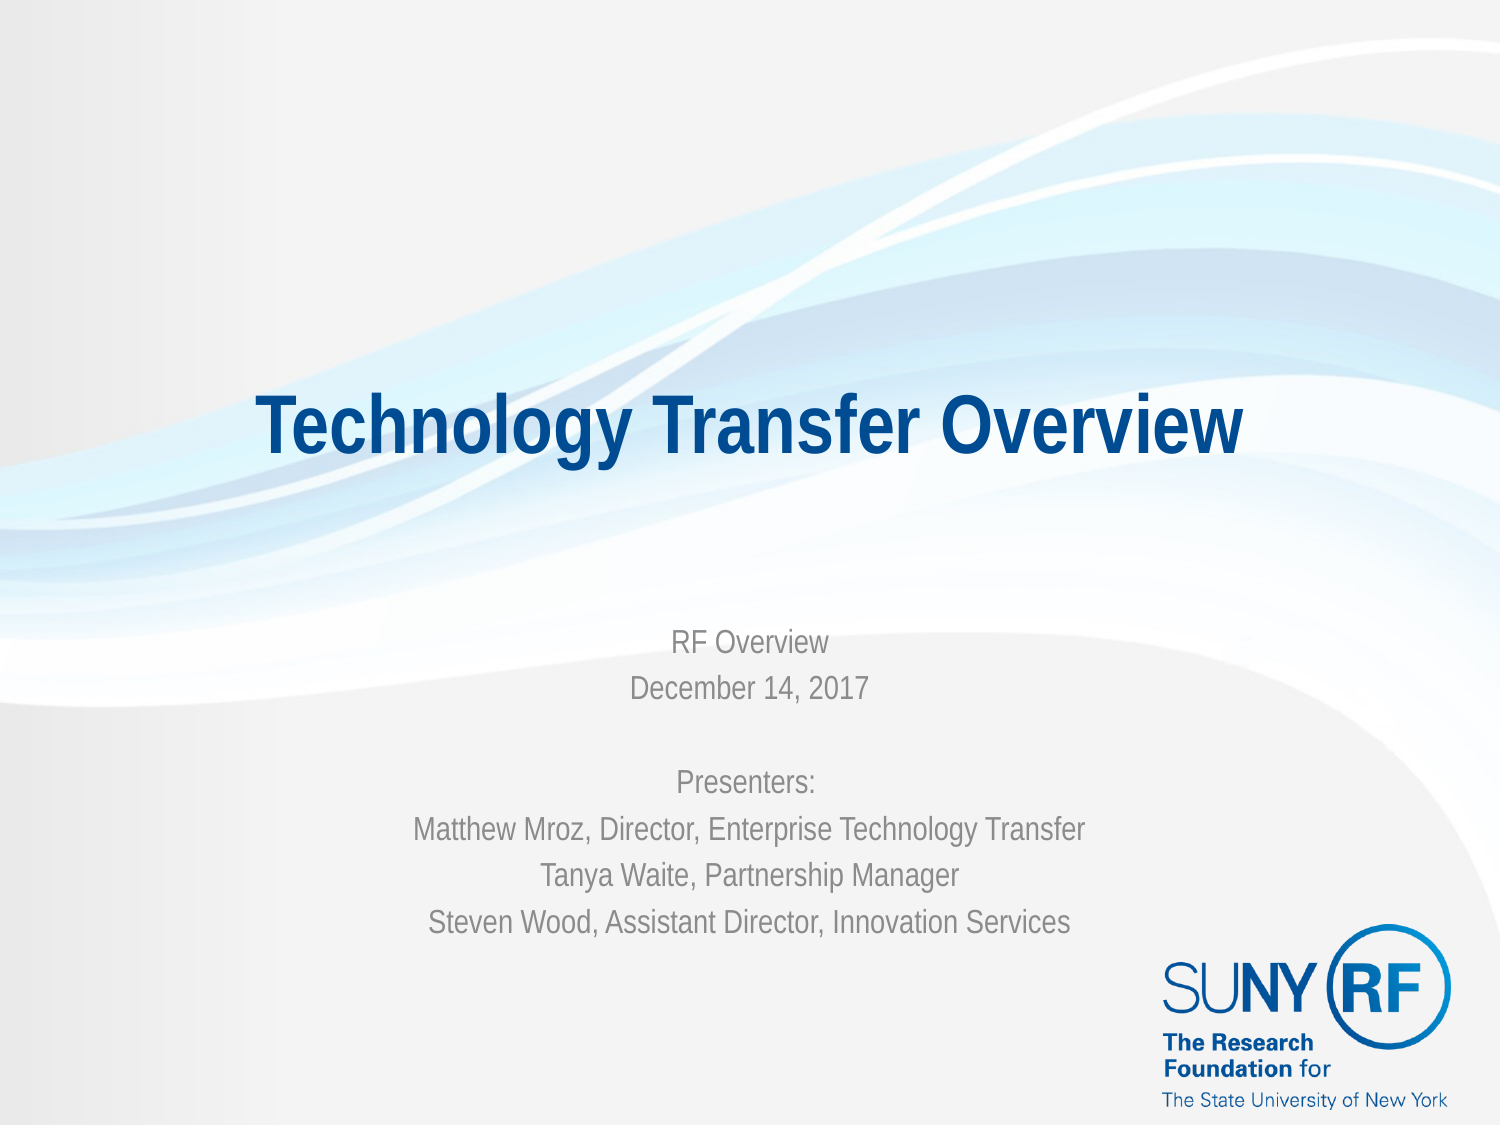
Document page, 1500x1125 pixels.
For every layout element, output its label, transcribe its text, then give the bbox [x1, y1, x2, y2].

subtitle RF Overview December 14, 2017 Presenters: Matthew Mroz, Director, Enterprise Technology Transfer Tanya Waite, Partnership Manager Steven Wood, Assistant Director, Innovation Services [224, 612, 1276, 951]
title Technology Transfer Overview [112, 299, 1388, 541]
picture [0, 0, 1500, 1125]
